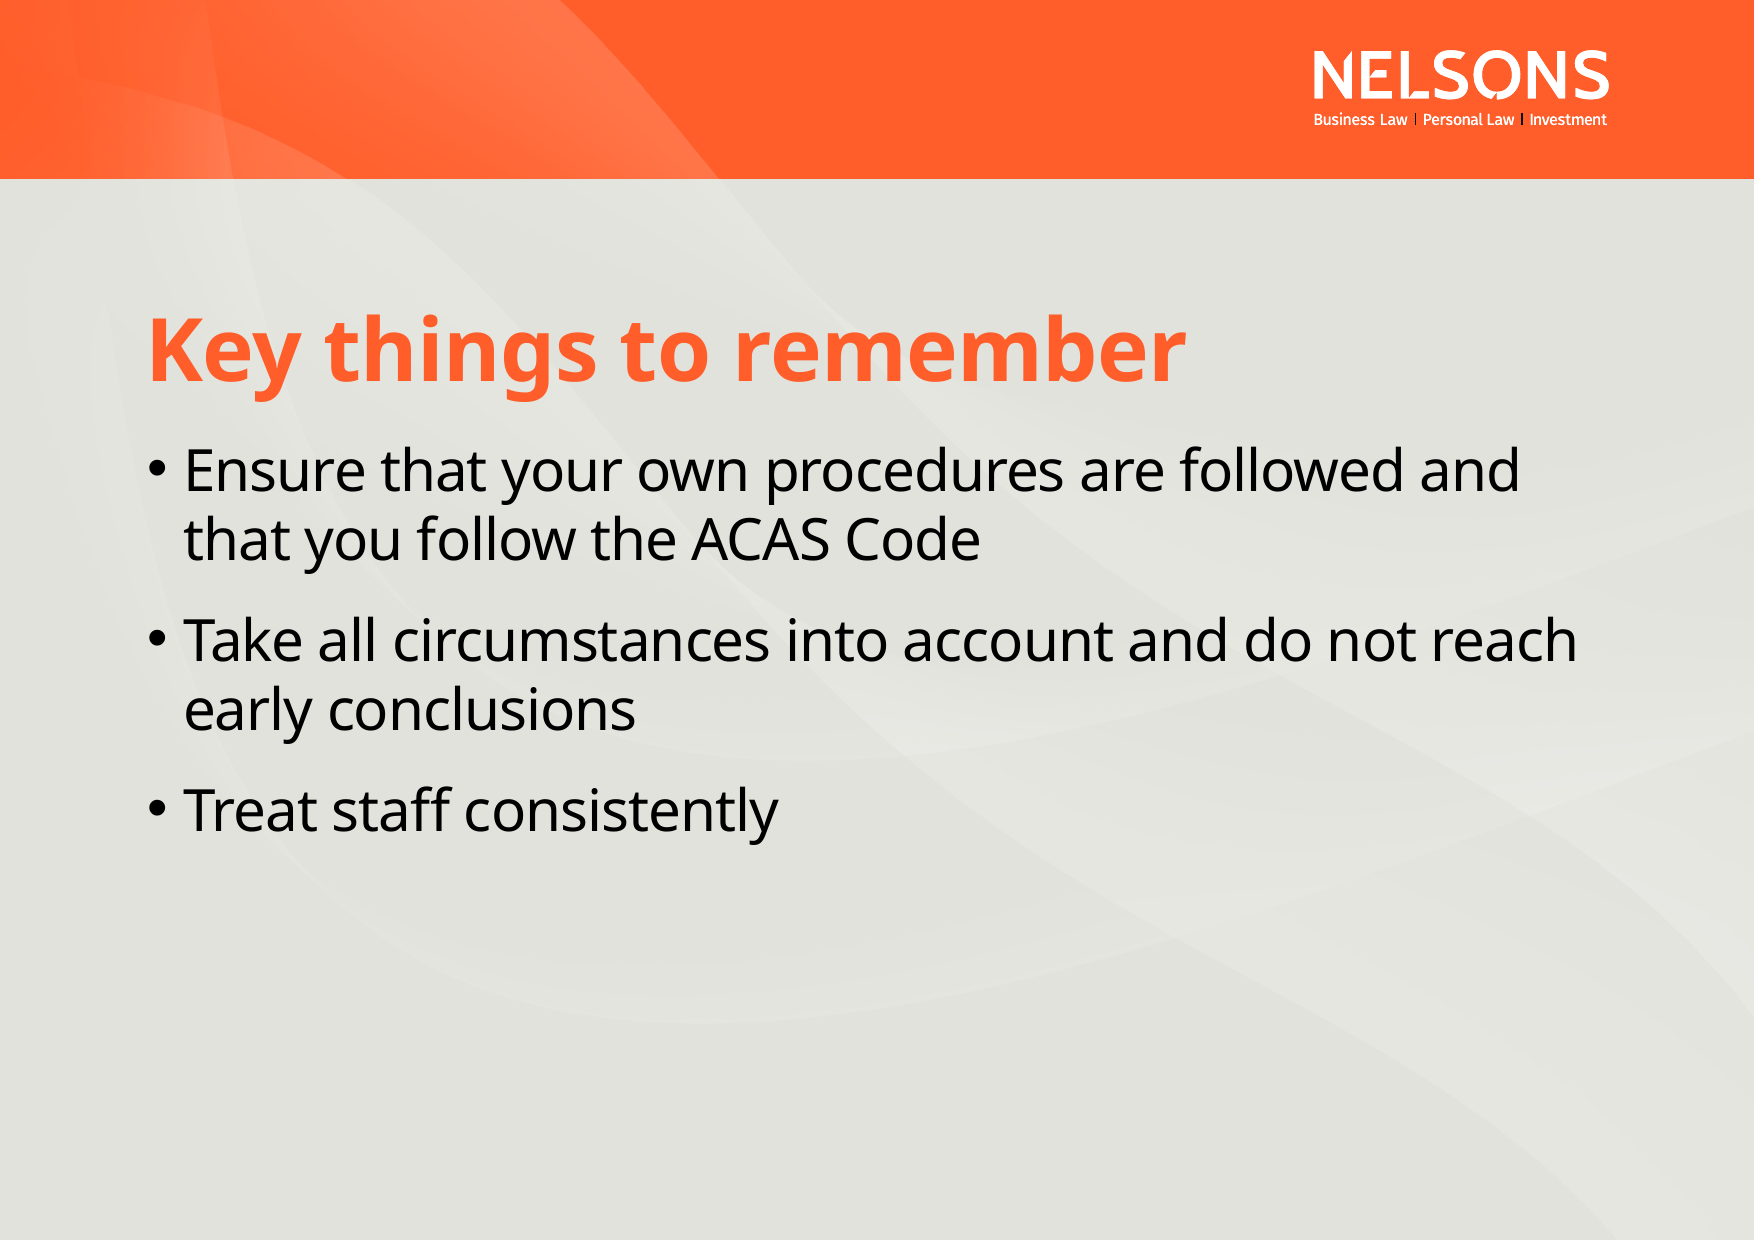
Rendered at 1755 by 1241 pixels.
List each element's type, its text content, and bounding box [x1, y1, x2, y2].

title Key things to remember [145, 293, 1609, 400]
list Ensure that your own procedures are followed and that you follow the ACAS Code Take all circumstances into account and do not reach early conclusions Treat staff consistently [145, 432, 1609, 1118]
picture [0, 0, 1754, 1240]
